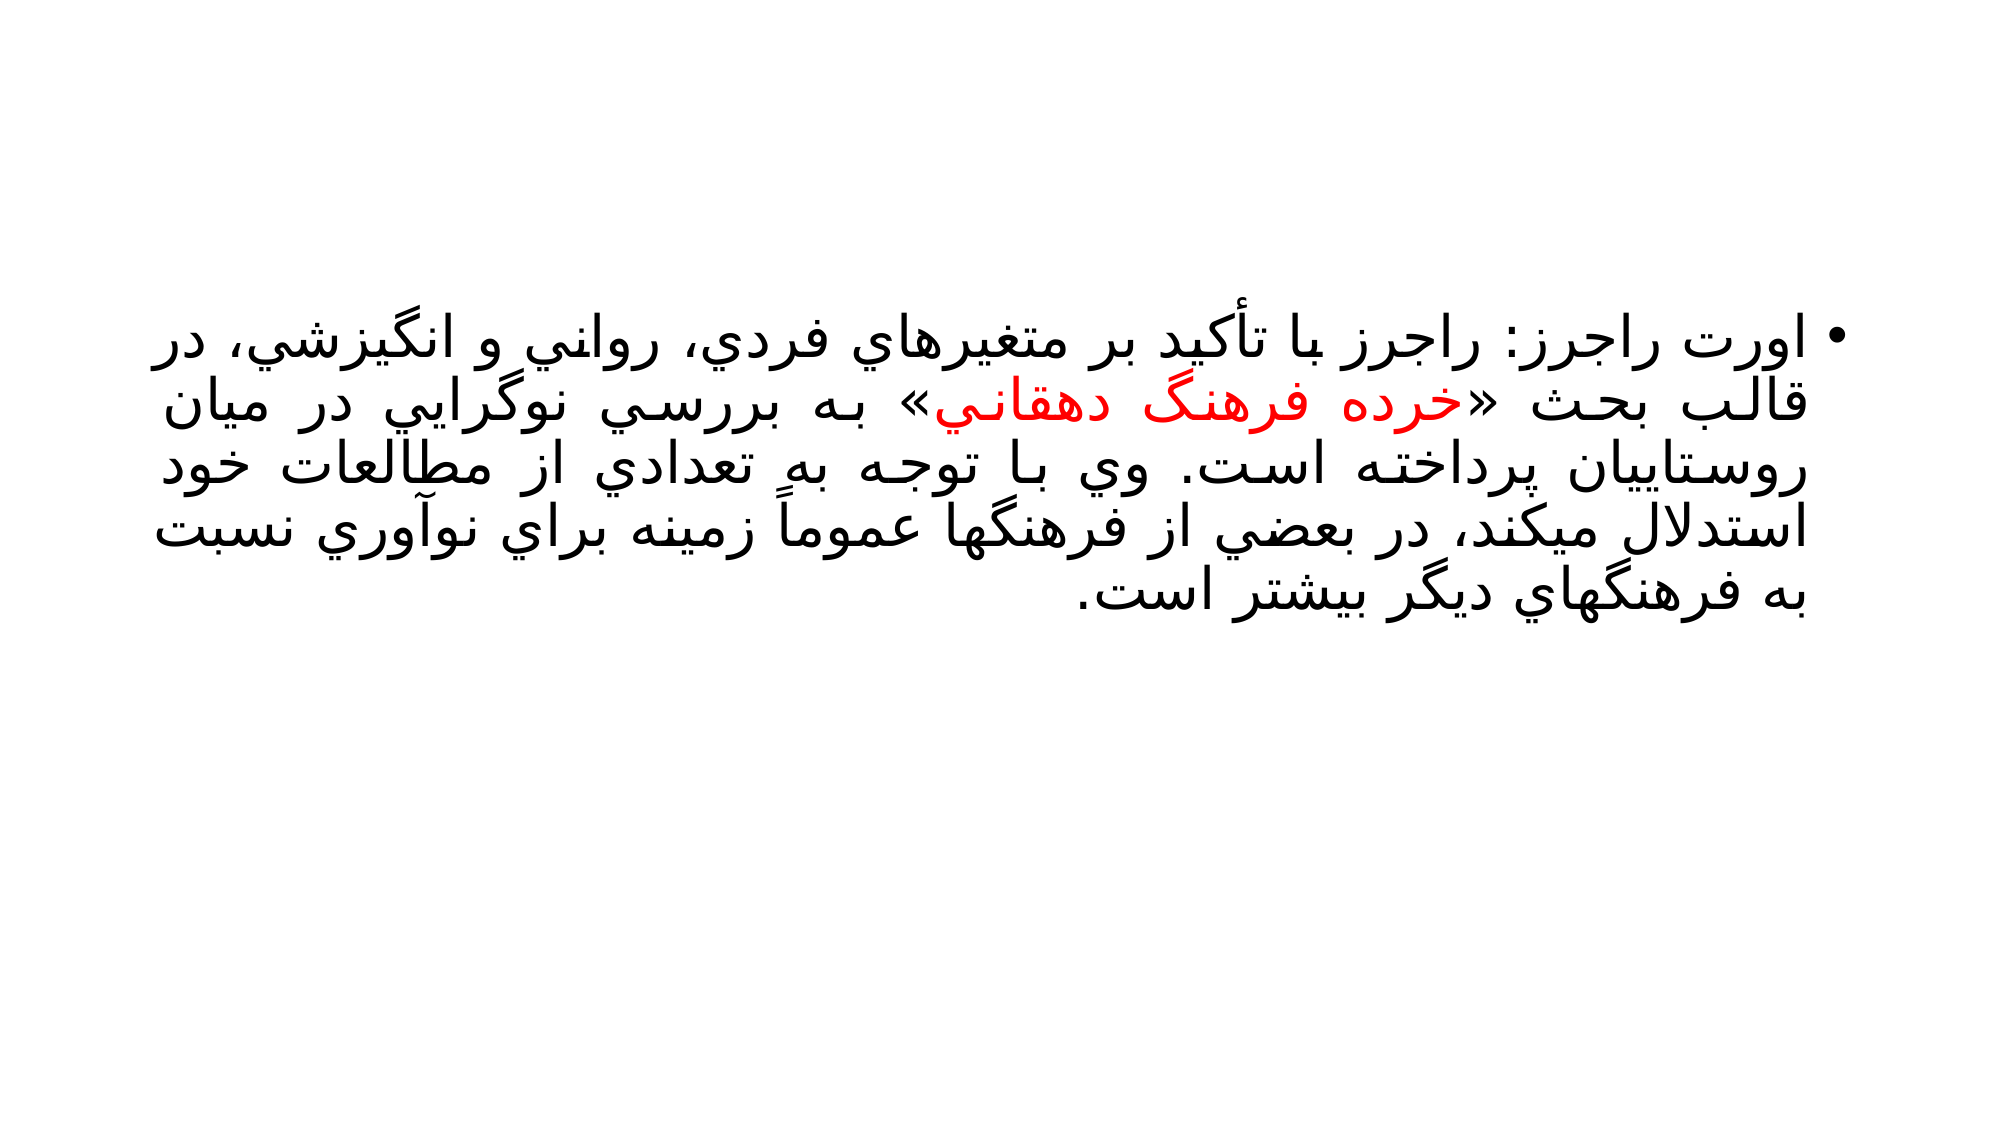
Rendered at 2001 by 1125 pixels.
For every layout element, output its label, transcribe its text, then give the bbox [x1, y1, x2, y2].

list اورت راجرز: راجرز با تأكيد بر متغيرهاي فردي، رواني و انگيزشي، در قالب بحث «خرده فرهنگ دهقاني» به بررسي نوگرايي در ميان روستاييان پرداخته است. وي با توجه به تعدادي از مطالعات خود استدلال ميكند، در بعضي از فرهنگها عموماً زمينه براي نوآوري نسبت به فرهنگهاي ديگر بيشتر است. [137, 299, 1863, 1014]
